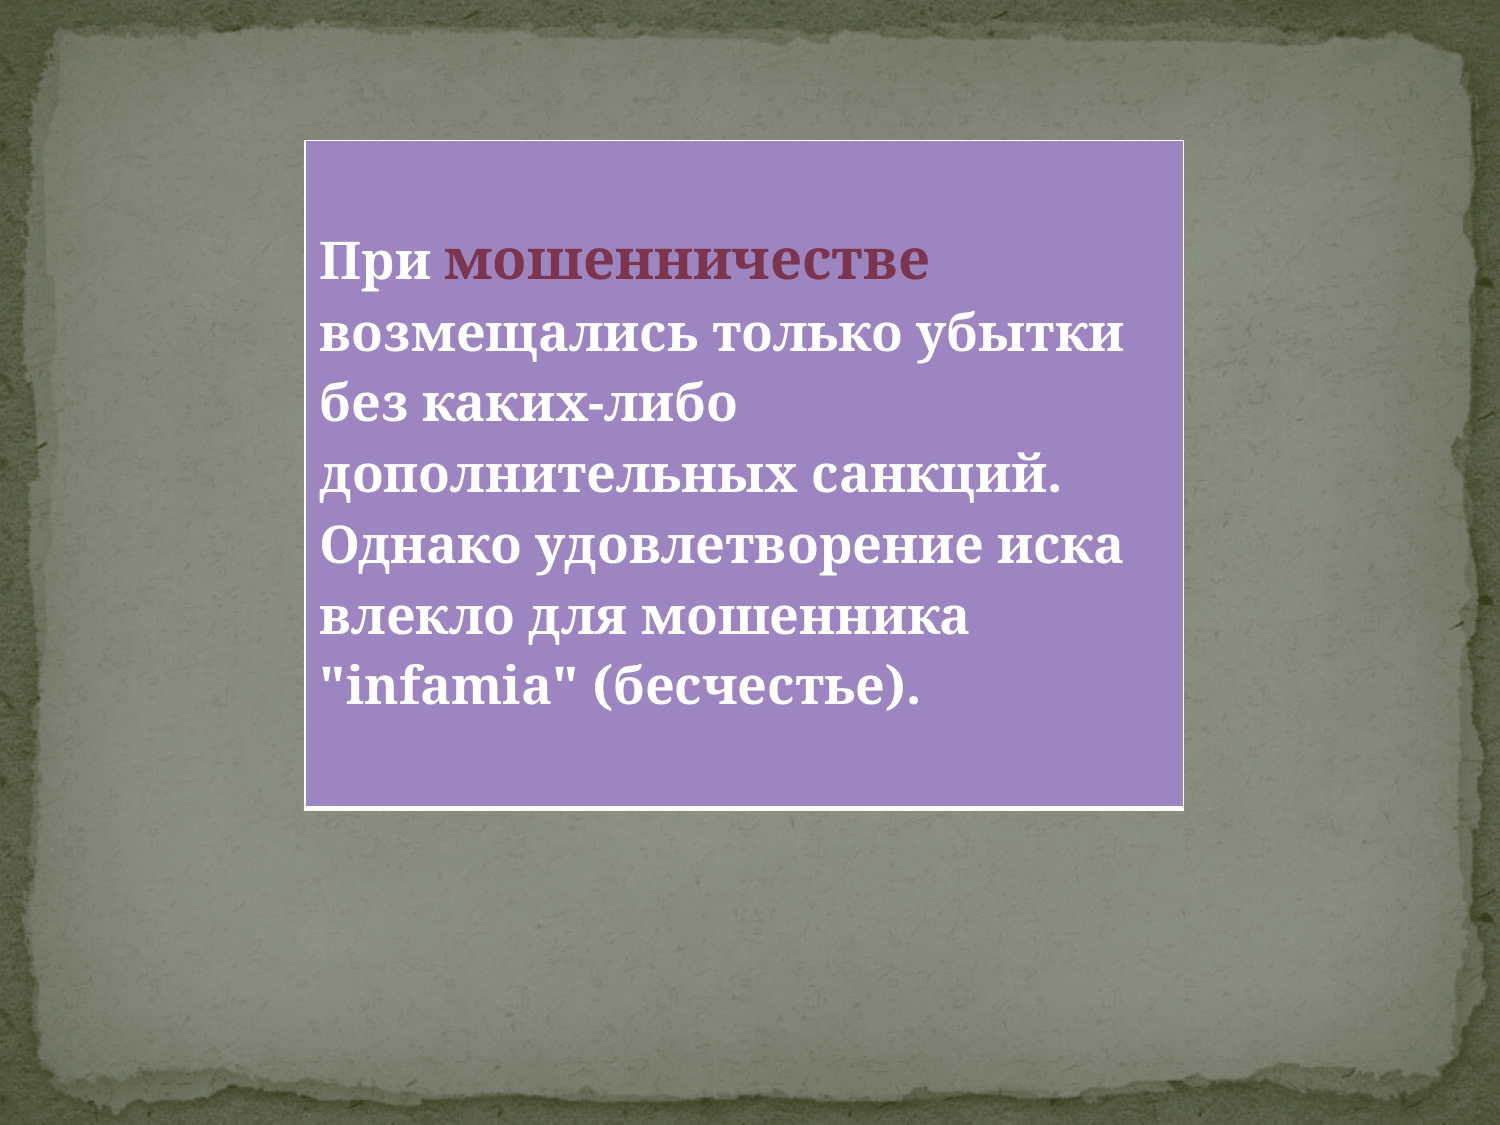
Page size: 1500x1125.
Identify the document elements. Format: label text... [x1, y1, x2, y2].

table_header При мошенничестве возмещались только убытки без каких-либо дополнительных санкций. Однако удовлетворение иска влекло для мошенника "infamia" (бесчестье). [306, 141, 1183, 806]
